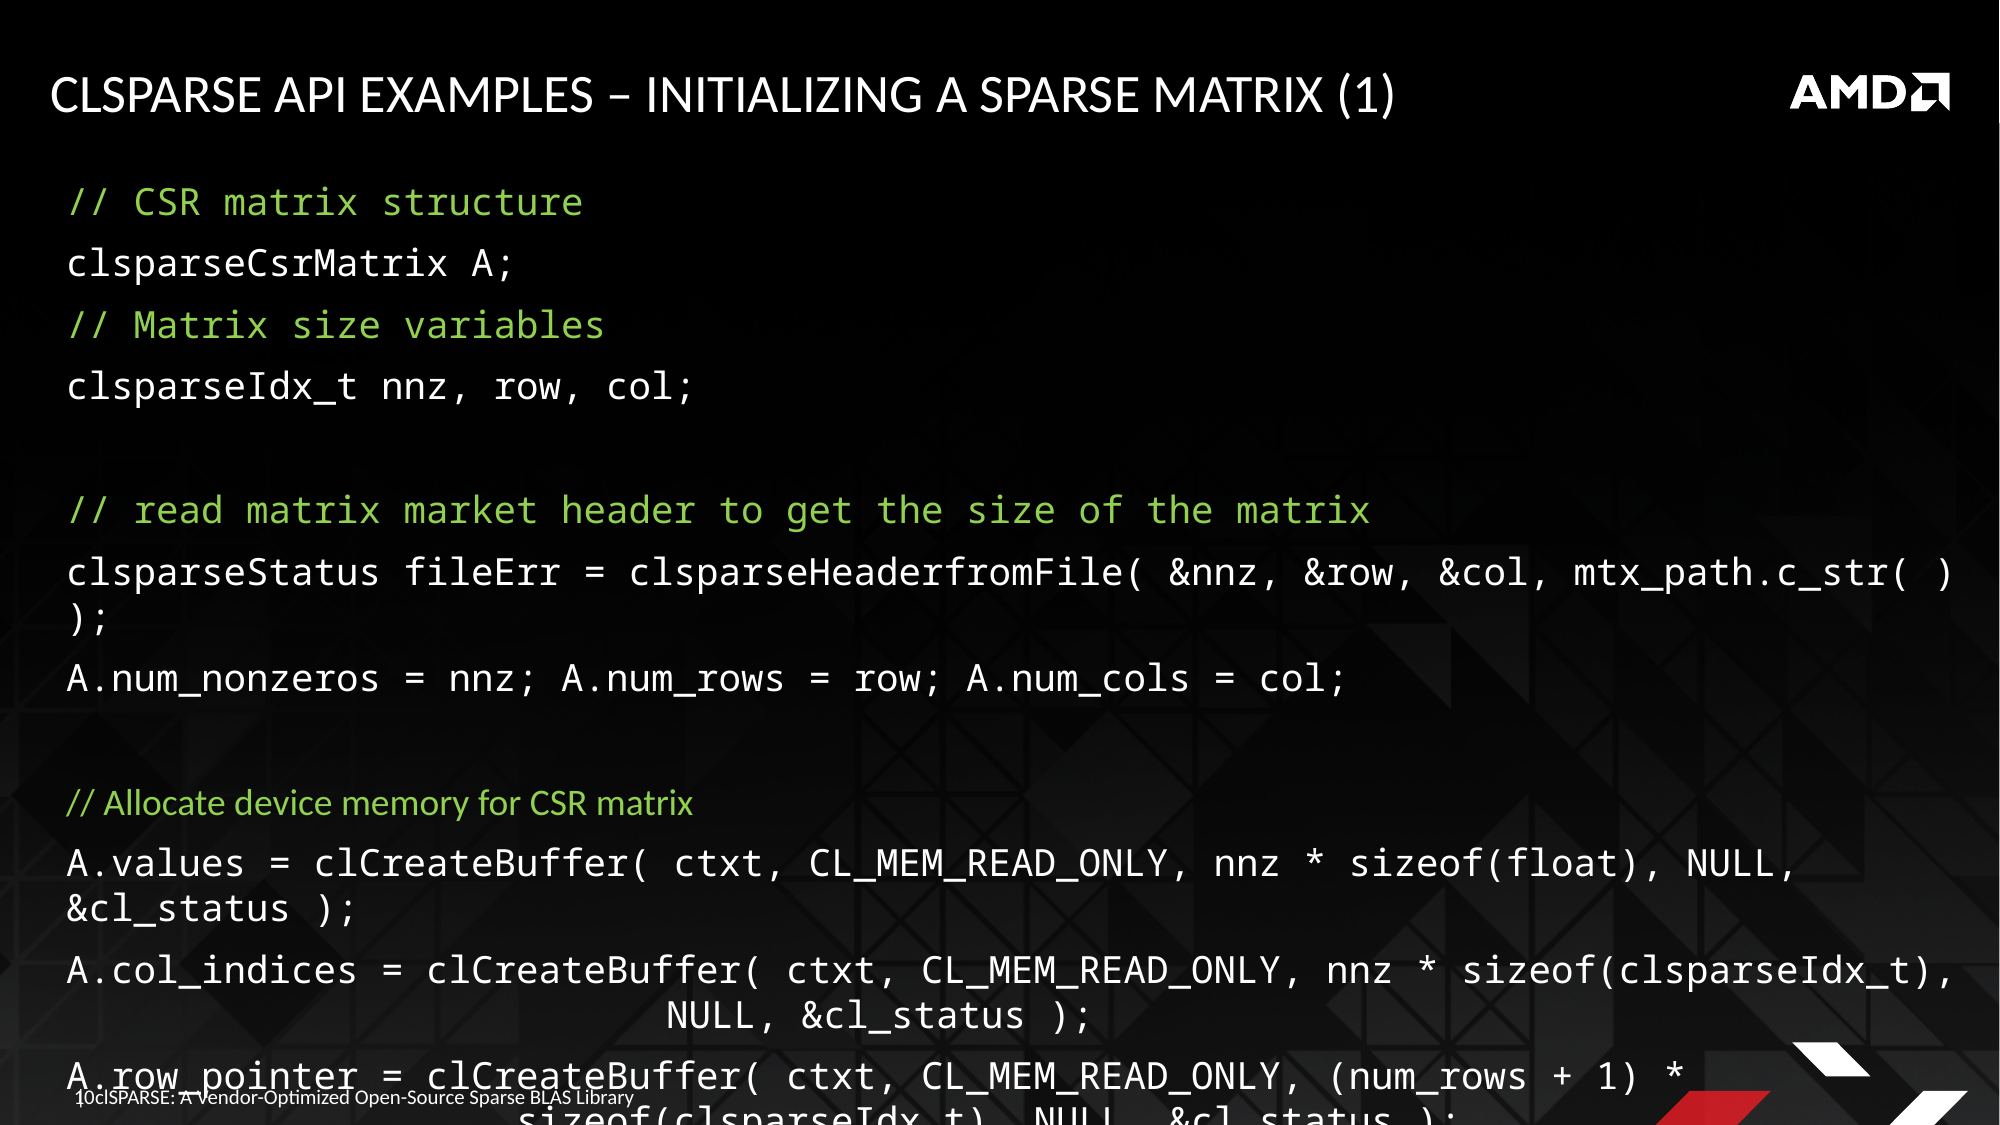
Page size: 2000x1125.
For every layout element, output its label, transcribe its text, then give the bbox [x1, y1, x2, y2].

text_box // CSR matrix structure clsparseCsrMatrix A; // Matrix size variables clsparseIdx_t nnz, row, col; // read matrix market header to get the size of the matrix clsparseStatus fileErr = clsparseHeaderfromFile( &nnz, &row, &col, mtx_path.c_str( ) ); A.num_nonzeros = nnz; A.num_rows = row; A.num_cols = col; // Allocate device memory for CSR matrix A.values = clCreateBuffer( ctxt, CL_MEM_READ_ONLY, nnz * sizeof(float), NULL, &cl_status ); A.col_indices = clCreateBuffer( ctxt, CL_MEM_READ_ONLY, nnz * sizeof(clsparseIdx_t), NULL, &cl_status ); A.row_pointer = clCreateBuffer( ctxt, CL_MEM_READ_ONLY, (num_rows + 1) * sizeof(clsparseIdx_t), NULL, &cl_status ); [51, 170, 1974, 1037]
picture [0, 123, 2000, 1125]
title clSPARSE API Examples – Initializing a Sparse Matrix (1) [50, 45, 1761, 124]
